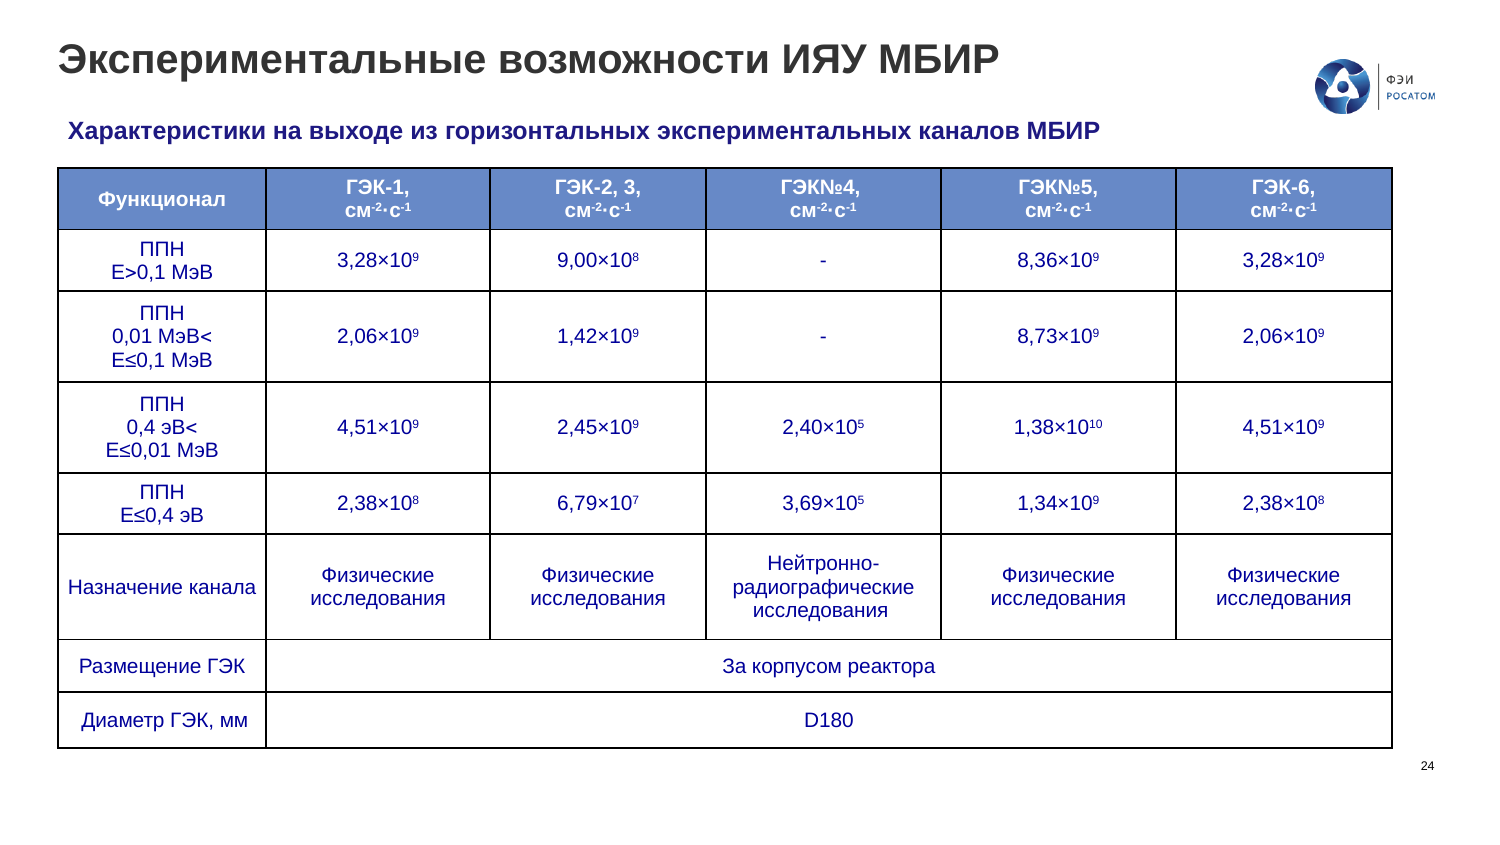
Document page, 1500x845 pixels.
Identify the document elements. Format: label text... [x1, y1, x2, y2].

table_header Функционал [59, 169, 265, 229]
table_header ГЭК-2, 3, см-2·с-1 [491, 169, 705, 229]
table_cell - [707, 230, 940, 290]
table_cell За корпусом реактора [267, 640, 1391, 691]
table_cell 3,69×105 [707, 474, 940, 533]
table_cell 2,40×105 [707, 383, 940, 472]
table_cell 2,38×108 [267, 474, 489, 533]
table_cell 4,51×109 [267, 383, 489, 472]
table_cell 2,06×109 [1177, 292, 1391, 381]
table_cell Размещение ГЭК [59, 640, 265, 691]
text_box Характеристики на выходе из горизонтальных экспериментальных каналов МБИР [57, 109, 1306, 150]
table_cell ППН 0,4 эВ Е≤0,01 МэВ [59, 383, 265, 472]
table_cell 2,38×108 [1177, 474, 1391, 533]
table_cell 3,28×109 [267, 230, 489, 290]
table_cell 1,34×109 [942, 474, 1175, 533]
table_cell ППН Е0,1 МэВ [59, 230, 265, 290]
table_cell ППН 0,01 МэВ Е≤0,1 МэВ [59, 292, 265, 381]
table_cell D180 [267, 693, 1391, 747]
table_cell ППН Е≤0,4 эВ [59, 474, 265, 533]
table_header ГЭК-6, см-2·с-1 [1177, 169, 1391, 229]
table_cell 1,42×109 [491, 292, 705, 381]
table_cell 8,73×109 [942, 292, 1175, 381]
table_cell 2,06×109 [267, 292, 489, 381]
table_cell 1,38×1010 [942, 383, 1175, 472]
table_header ГЭК-1, см-2·с-1 [267, 169, 489, 229]
table_cell Диаметр ГЭК, мм [59, 693, 265, 747]
title Экспериментальные возможности ИЯУ МБИР [57, 37, 1014, 92]
table_cell 8,36×109 [942, 230, 1175, 290]
table_header ГЭК№5, см-2·с-1 [942, 169, 1175, 229]
table_cell Физические исследования [1177, 535, 1391, 639]
picture [1315, 59, 1435, 114]
table_cell Физические исследования [491, 535, 705, 639]
table_cell Назначение канала [59, 535, 265, 639]
table_cell 9,00×108 [491, 230, 705, 290]
table_cell 3,28×109 [1177, 230, 1391, 290]
table_cell Физические исследования [267, 535, 489, 639]
table_cell Нейтронно-радиографические исследования [707, 535, 940, 639]
table_cell 6,79×107 [491, 474, 705, 533]
table_cell 4,51×109 [1177, 383, 1391, 472]
table_cell - [707, 292, 940, 381]
table_cell 2,45×109 [491, 383, 705, 472]
table_header ГЭК№4, см-2·с-1 [707, 169, 940, 229]
table_cell Физические исследования [942, 535, 1175, 639]
